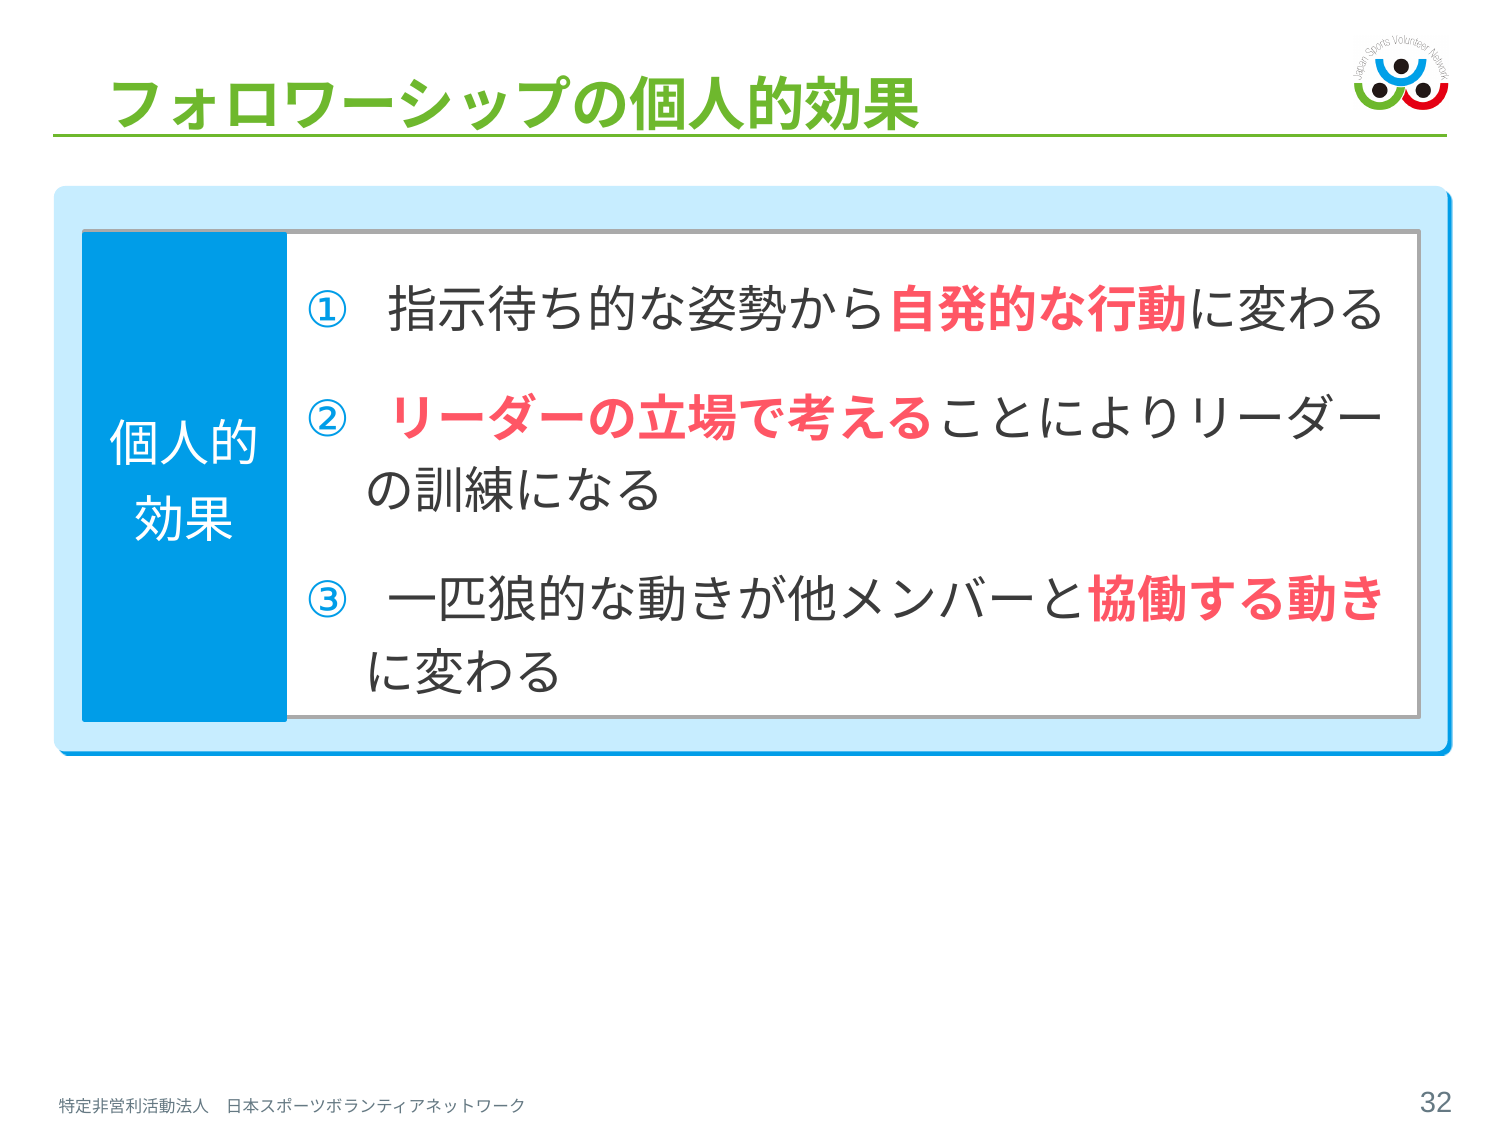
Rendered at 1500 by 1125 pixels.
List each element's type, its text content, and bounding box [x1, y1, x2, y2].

text_box 個人的 効果 [84, 234, 286, 720]
text_box 指示待ち的な姿勢から自発的な行動に変わる リーダーの立場で考えることによりリーダーの訓練になる 一匹狼的な動きが他メンバーと協働する動きに変わる [84, 231, 1419, 717]
text_box フォロワーシップの個人的効果 [106, 59, 1294, 138]
picture [1353, 35, 1449, 110]
text_box [53, 185, 1448, 752]
